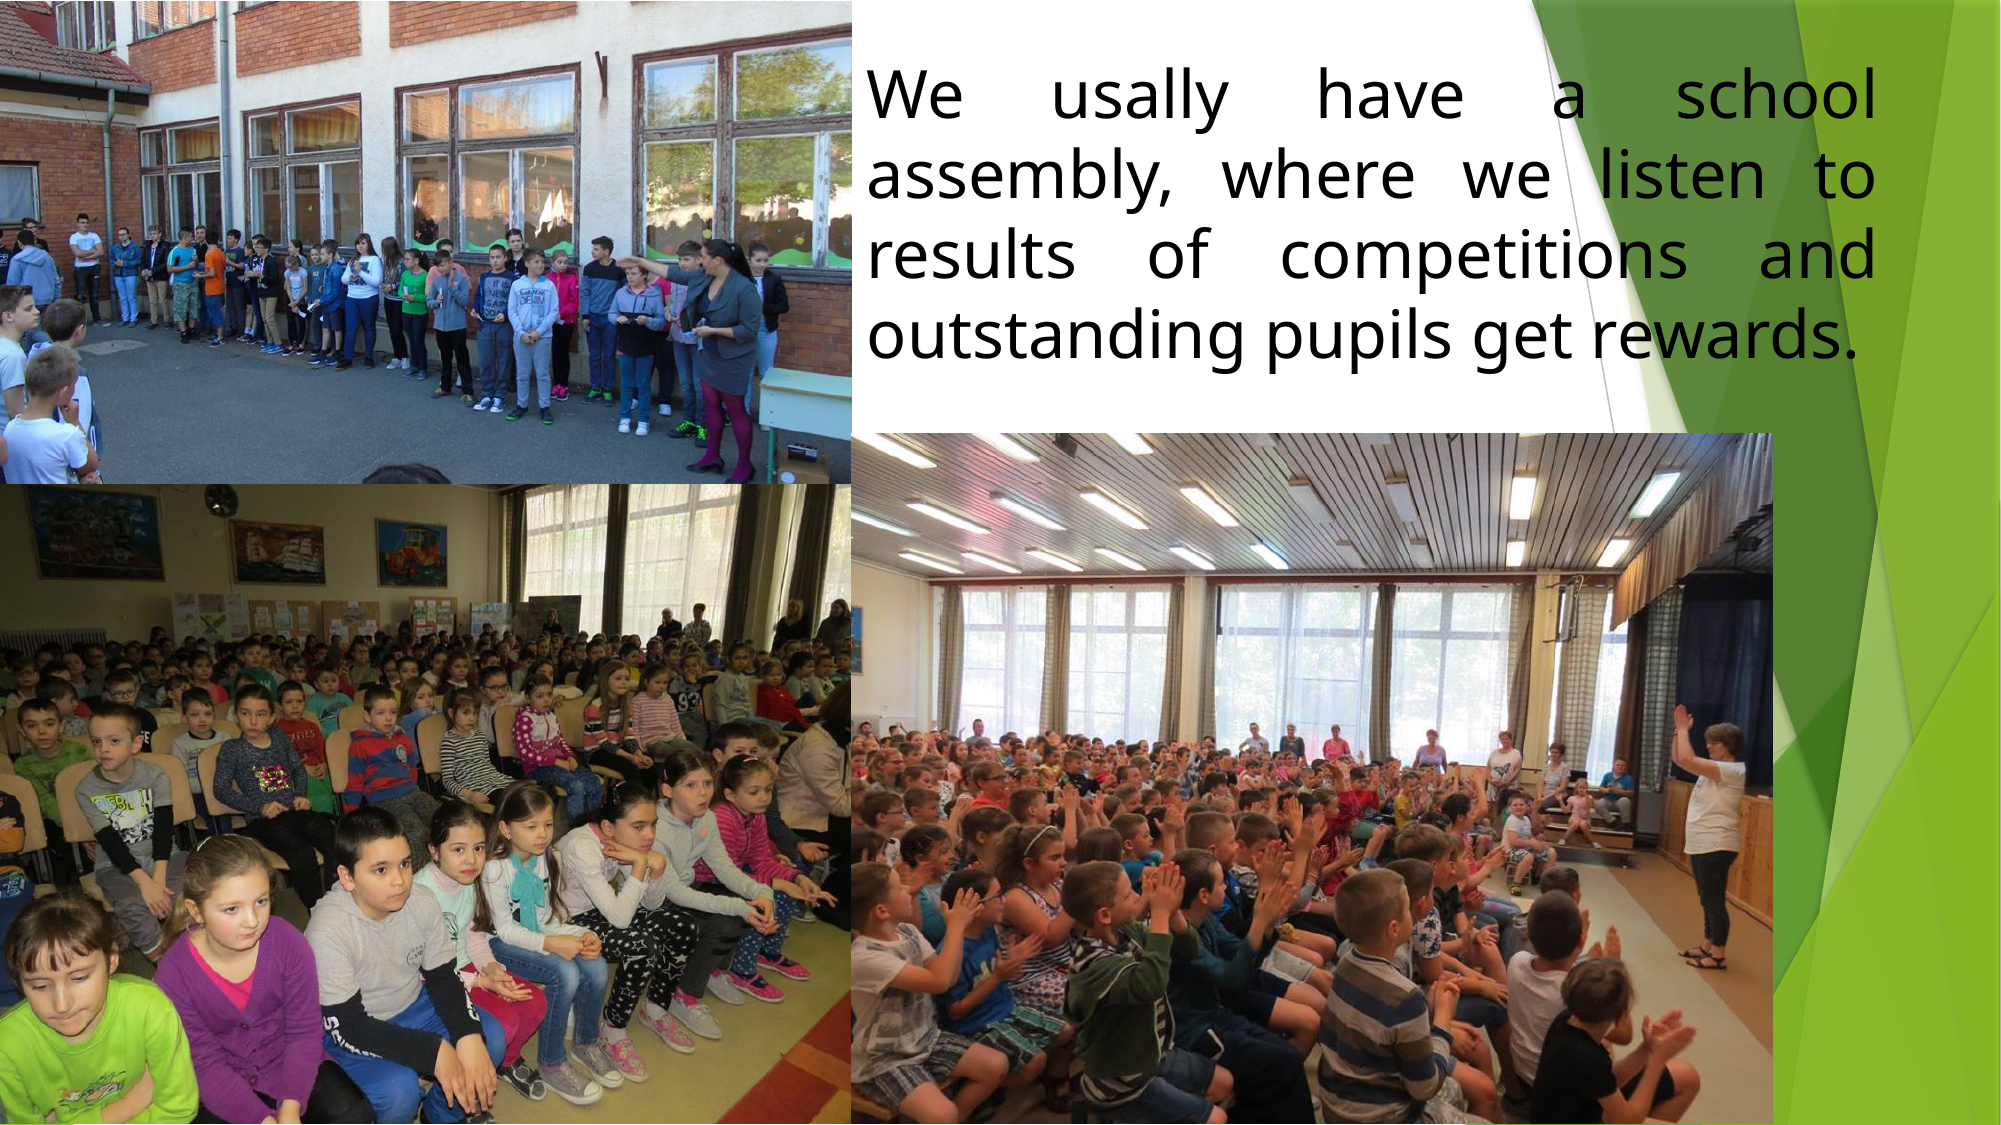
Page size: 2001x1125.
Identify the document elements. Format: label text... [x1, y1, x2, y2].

text_box We usally have a school assembly, where we listen to results of competitions and outstanding pupils get rewards. [855, 44, 1895, 380]
picture [0, 0, 1773, 1125]
